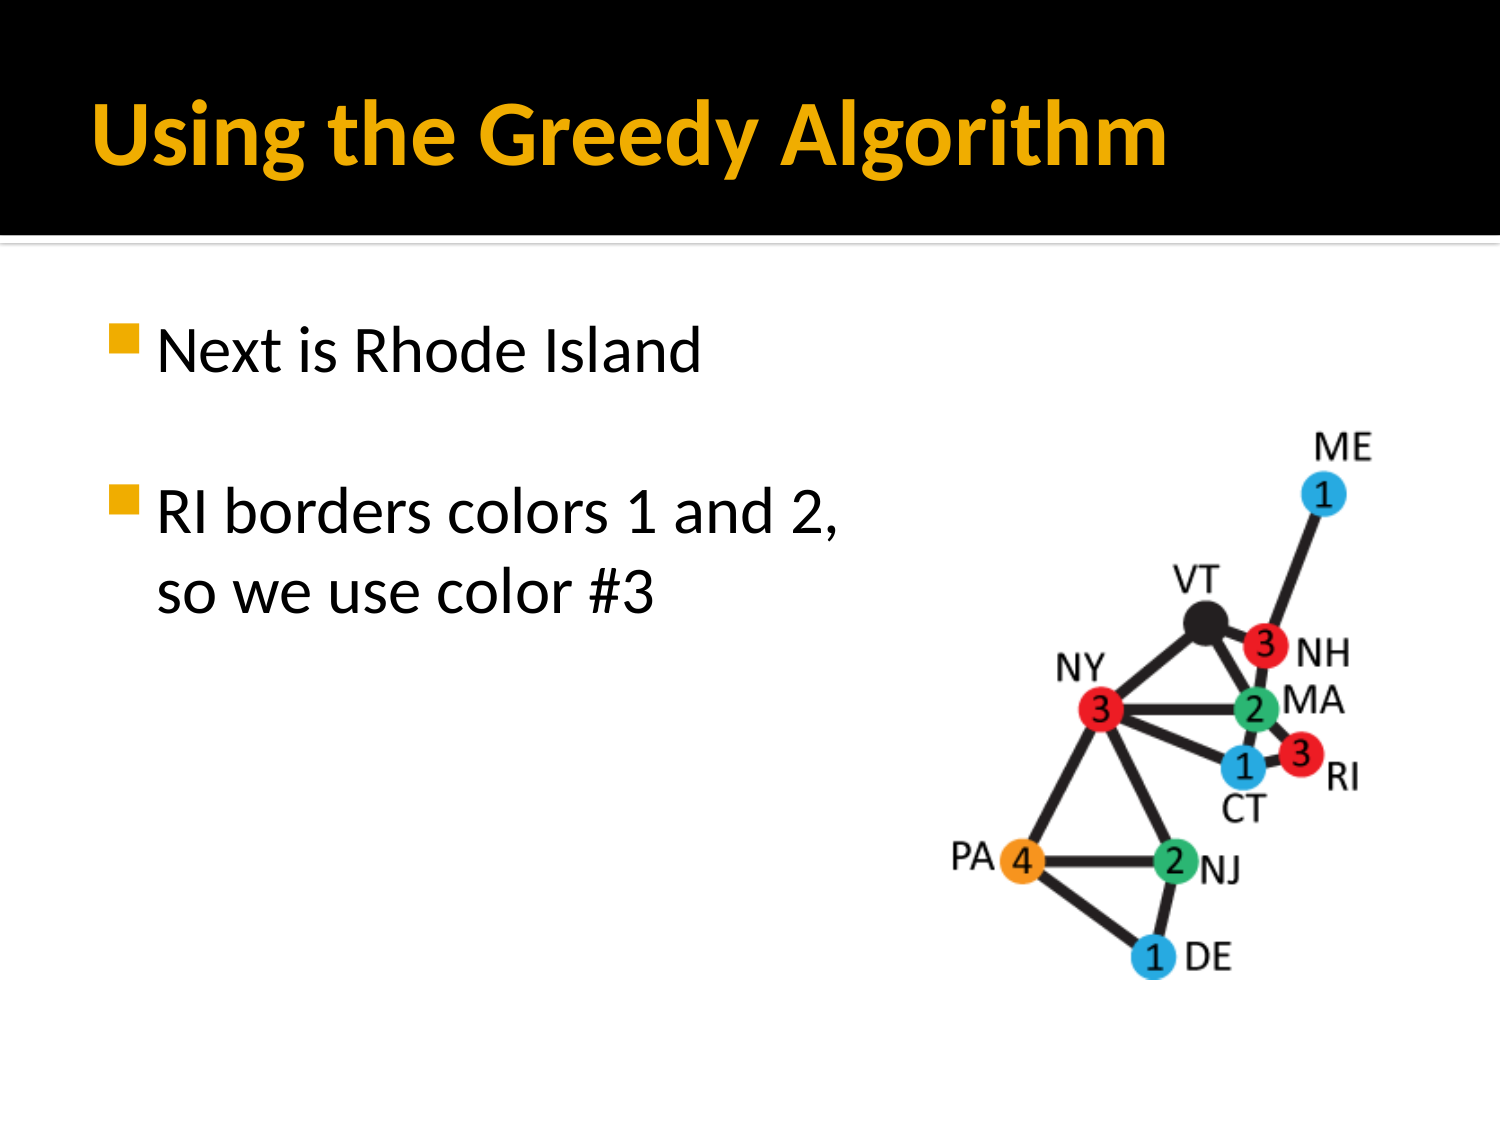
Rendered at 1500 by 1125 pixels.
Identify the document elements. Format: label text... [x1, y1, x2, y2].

picture [949, 424, 1374, 980]
list Next is Rhode Island RI borders colors 1 and 2, so we use color #3 [75, 291, 1425, 1050]
title Using the Greedy Algorithm [75, 25, 1425, 231]
